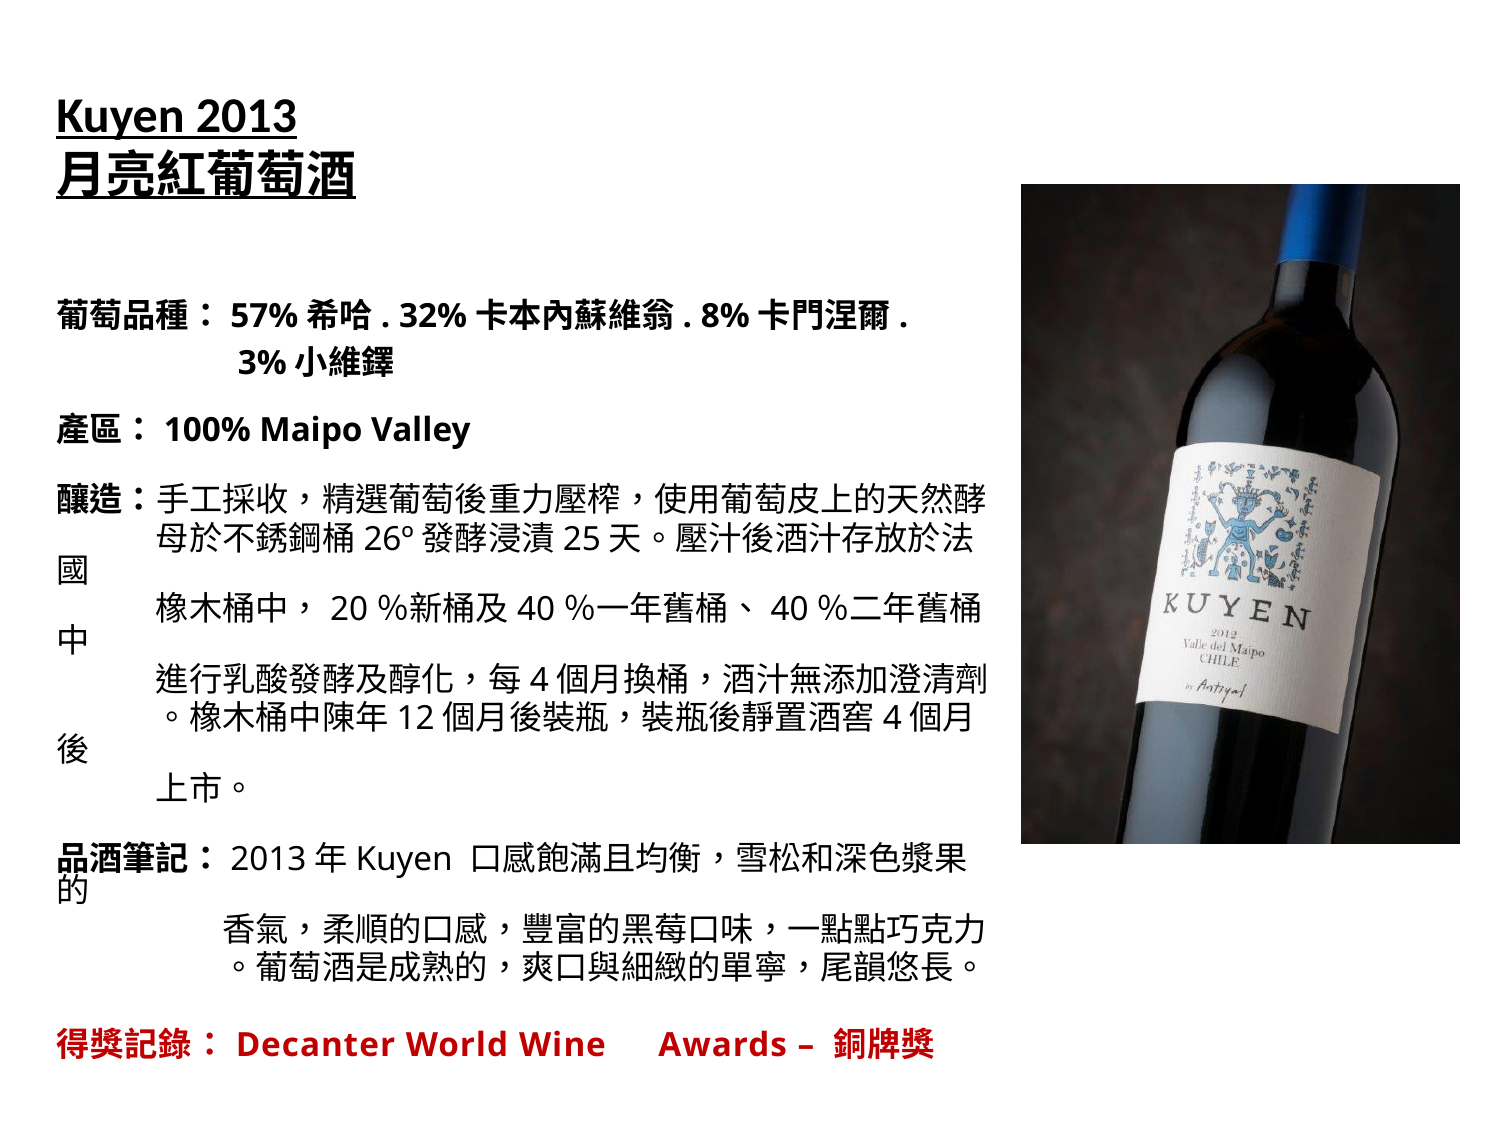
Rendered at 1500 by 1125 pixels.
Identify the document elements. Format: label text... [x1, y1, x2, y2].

title Kuyen 2013 月亮紅葡萄酒 [41, 77, 1392, 207]
list 葡萄品種：57%希哈. 32%卡本內蘇維翁. 8%卡門涅爾. 3%小維鐸 產區：100% Maipo Valley 釀造：手工採收，精選葡萄後重力壓榨，使用葡萄皮上的天然酵 母於不銹鋼桶26º發酵浸漬25天。壓汁後酒汁存放於法國 橡木桶中，20％新桶及40％一年舊桶、40％二年舊桶中 進行乳酸發酵及醇化，每4個月換桶，酒汁無添加澄清劑 。橡木桶中陳年12個月後裝瓶，裝瓶後靜置酒窖4個月後 上市。 品酒筆記：2013年Kuyen 口感飽滿且均衡，雪松和深色漿果的 香氣，柔順的口感，豐富的黑莓口味，一點點巧克力 。葡萄酒是成熟的，爽口與細緻的單寧，尾韻悠長。 得獎記錄：Decanter World Wine Awards – 銅牌獎 [41, 266, 1011, 977]
picture [1021, 184, 1460, 844]
